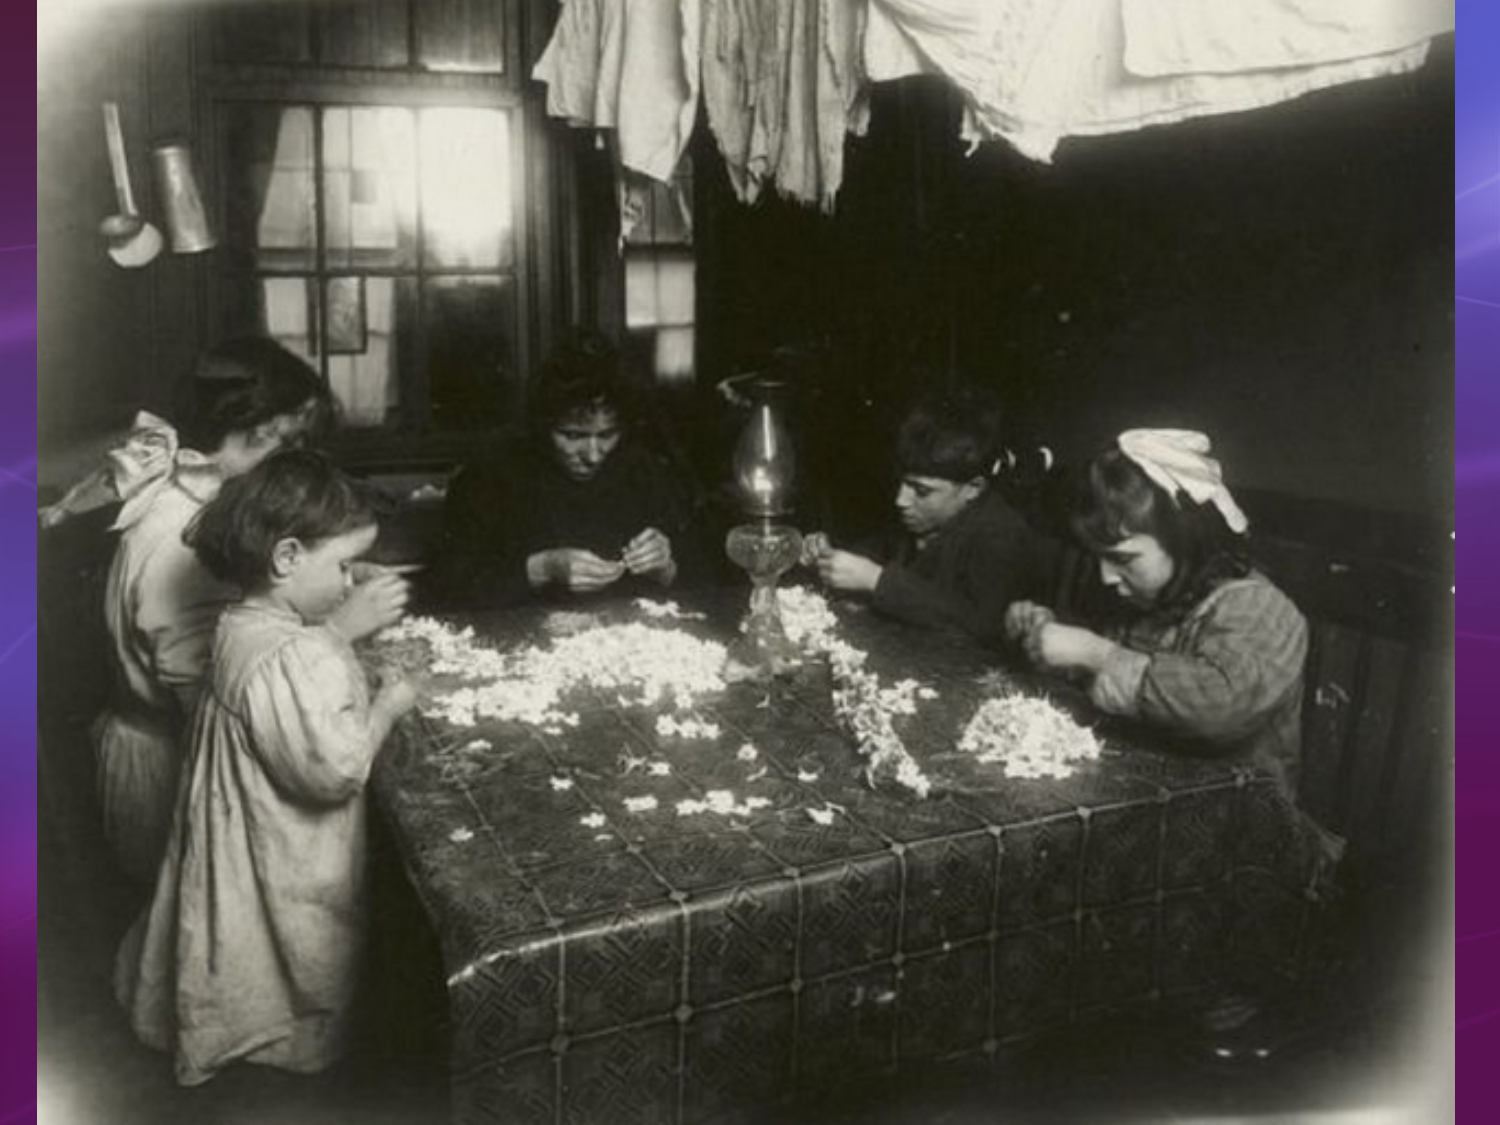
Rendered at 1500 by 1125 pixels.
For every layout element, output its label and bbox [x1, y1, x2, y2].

list [37, 0, 1455, 1125]
picture [1455, 0, 1500, 1125]
picture [0, 0, 37, 1125]
